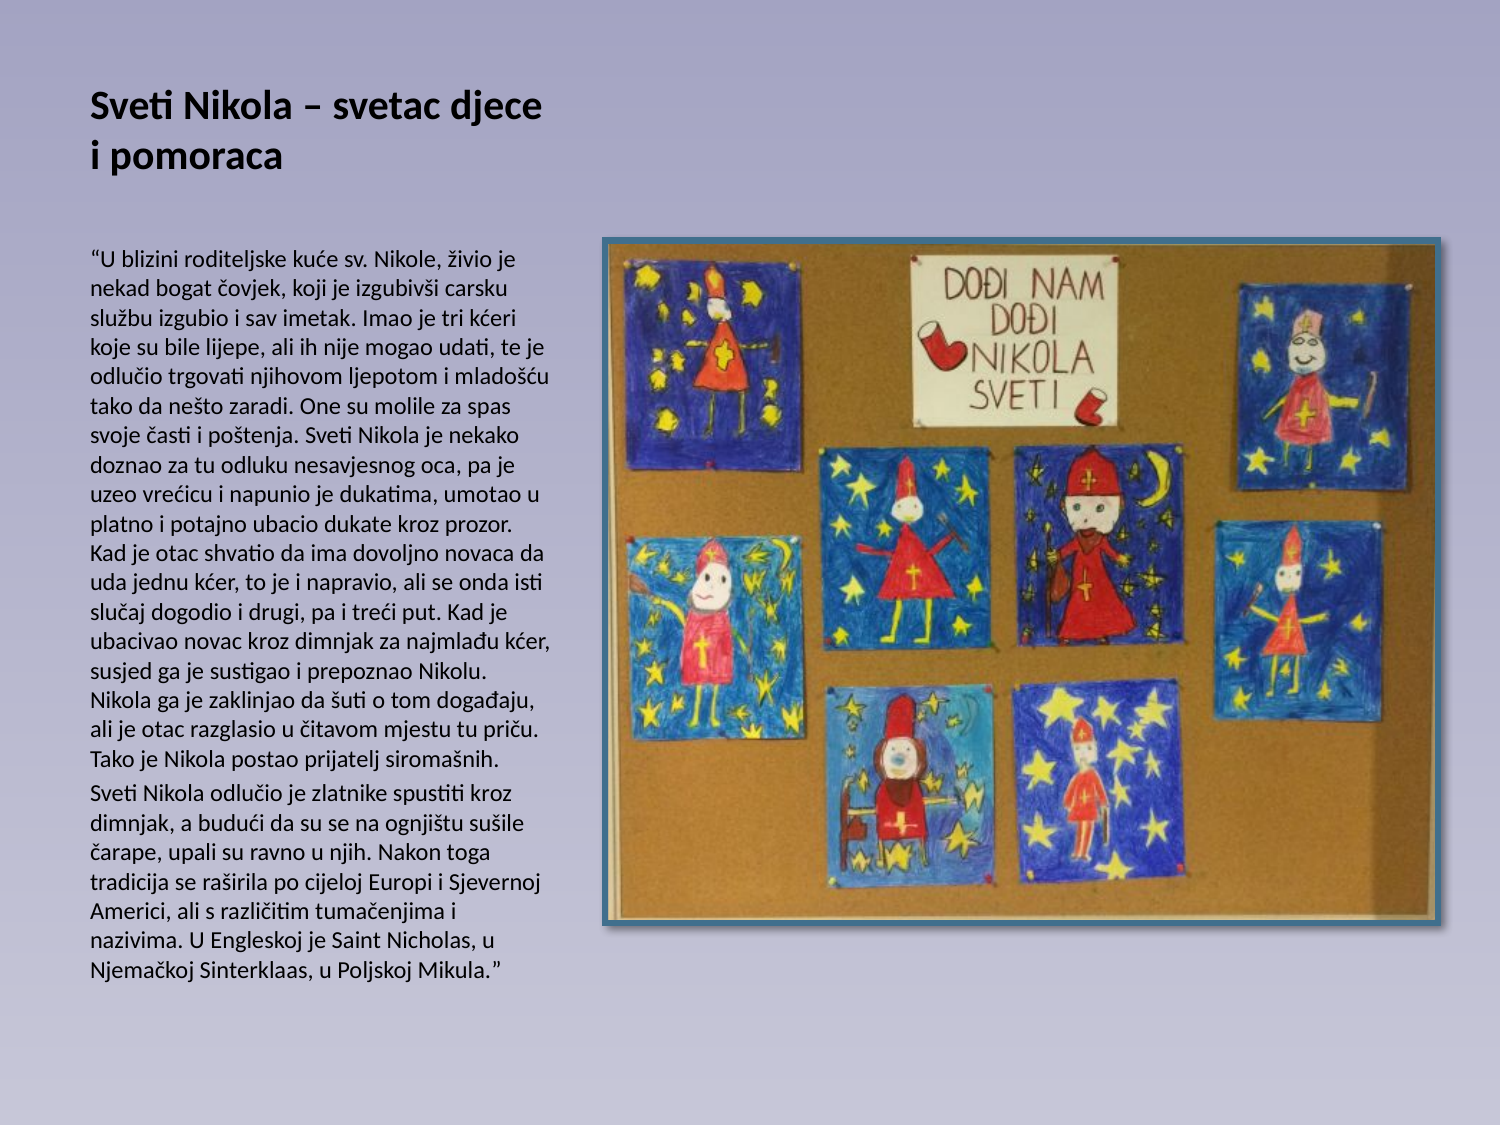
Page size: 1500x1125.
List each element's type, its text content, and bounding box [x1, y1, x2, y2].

list “U blizini roditeljske kuće sv. Nikole, živio je nekad bogat čovjek, koji je izgubivši carsku službu izgubio i sav imetak. Imao je tri kćeri koje su bile lijepe, ali ih nije mogao udati, te je odlučio trgovati njihovom ljepotom i mladošću tako da nešto zaradi. One su molile za spas svoje časti i poštenja. Sveti Nikola je nekako doznao za tu odluku nesavjesnog oca, pa je uzeo vrećicu i napunio je dukatima, umotao u platno i potajno ubacio dukate kroz prozor. Kad je otac shvatio da ima dovoljno novaca da uda jednu kćer, to je i napravio, ali se onda isti slučaj dogodio i drugi, pa i treći put. Kad je ubacivao novac kroz dimnjak za najmlađu kćer, susjed ga je sustigao i prepoznao Nikolu. Nikola ga je zaklinjao da šuti o tom događaju, ali je otac razglasio u čitavom mjestu tu priču. Tako je Nikola postao prijatelj siromašnih. Sveti Nikola odlučio je zlatnike spustiti kroz dimnjak, a budući da su se na ognjištu sušile čarape, upali su ravno u njih. Nakon toga tradicija se raširila po cijeloj Europi i Sjevernoj Americi, ali s različitim tumačenjima i nazivima. U Engleskoj je Saint Nicholas, u Njemačkoj Sinterklaas, u Poljskoj Mikula.” [75, 235, 569, 1005]
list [607, 243, 1436, 921]
title Sveti Nikola – svetac djece i pomoraca [75, 44, 569, 235]
